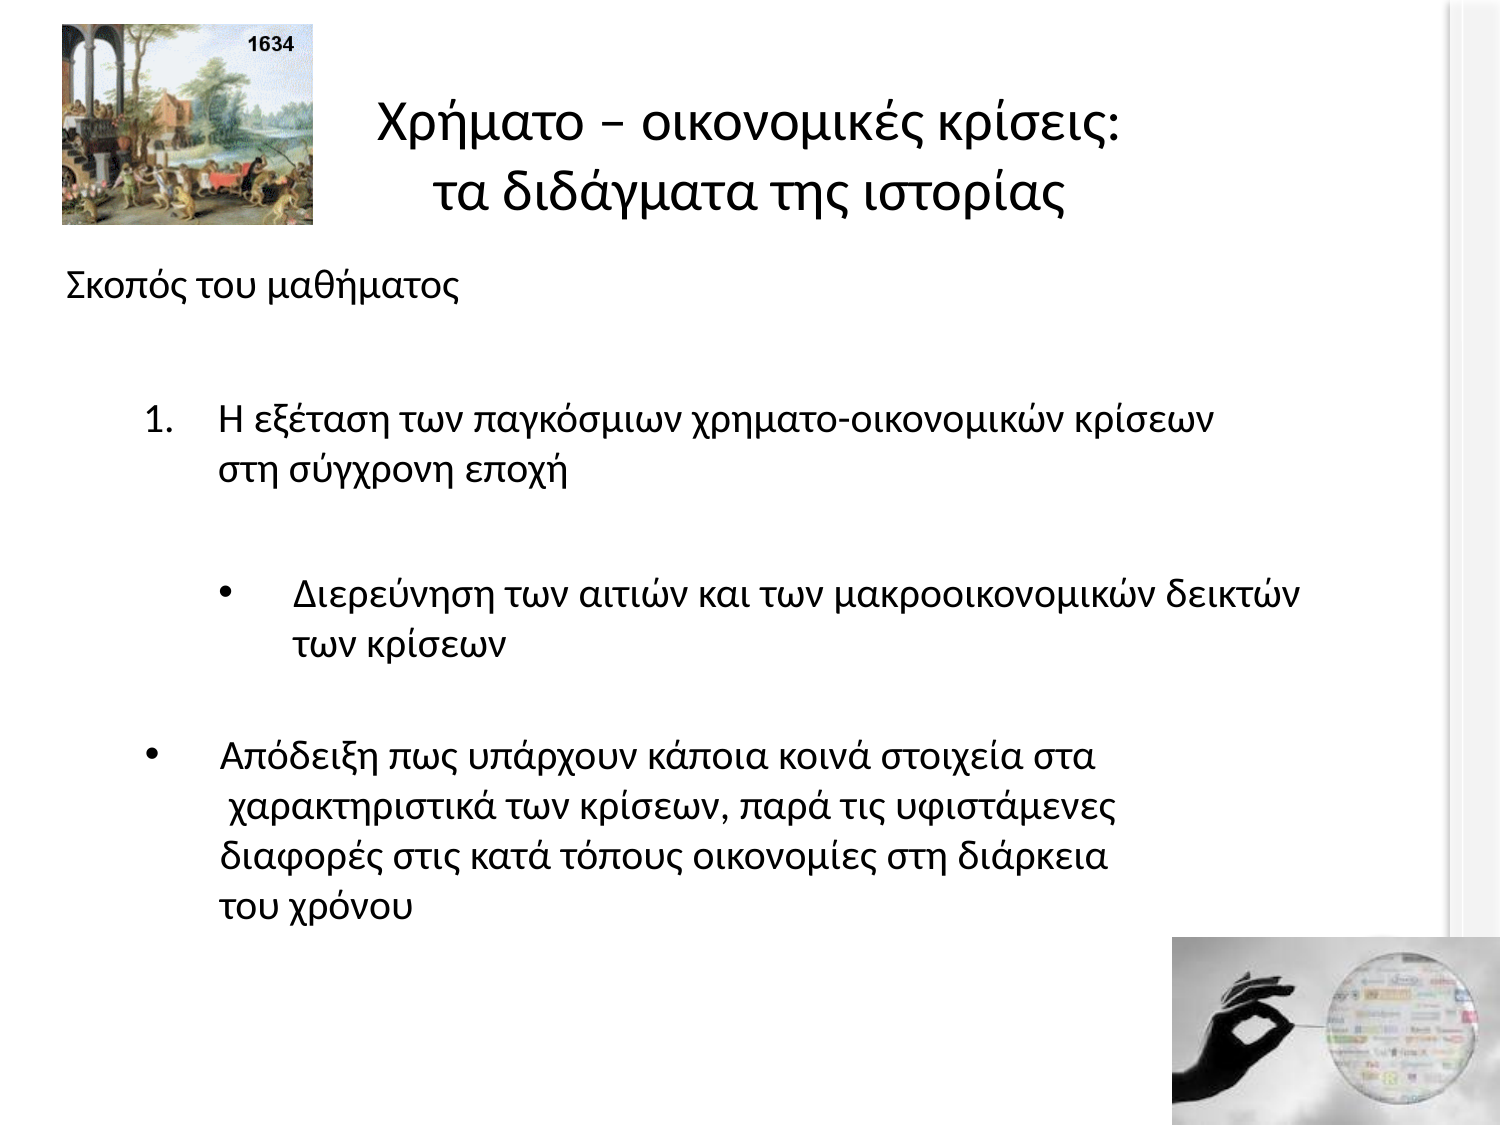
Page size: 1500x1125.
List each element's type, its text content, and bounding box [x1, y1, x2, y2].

picture [61, 24, 313, 226]
text_box Σκοπός του μαθήματος [51, 249, 475, 315]
text_box Η εξέταση των παγκόσμιων χρηματο-οικονομικών κρίσεων στη σύγχρονη εποχή [128, 383, 1231, 499]
text_box Διερεύνηση των αιτιών και των μακροοικονομικών δεικτών των κρίσεων [203, 558, 1326, 674]
text_box Χρήματο – οικονομικές κρίσεις: τα διδάγματα της ιστορίας [181, 75, 1319, 250]
text_box Απόδειξη πως υπάρχουν κάποια κοινά στοιχεία στα χαρακτηριστικά των κρίσεων, παρά τις υφιστάμενες διαφορές στις κατά τόπους οικονομίες στη διάρκεια του χρόνου [129, 720, 1291, 936]
picture [1172, 936, 1500, 1125]
